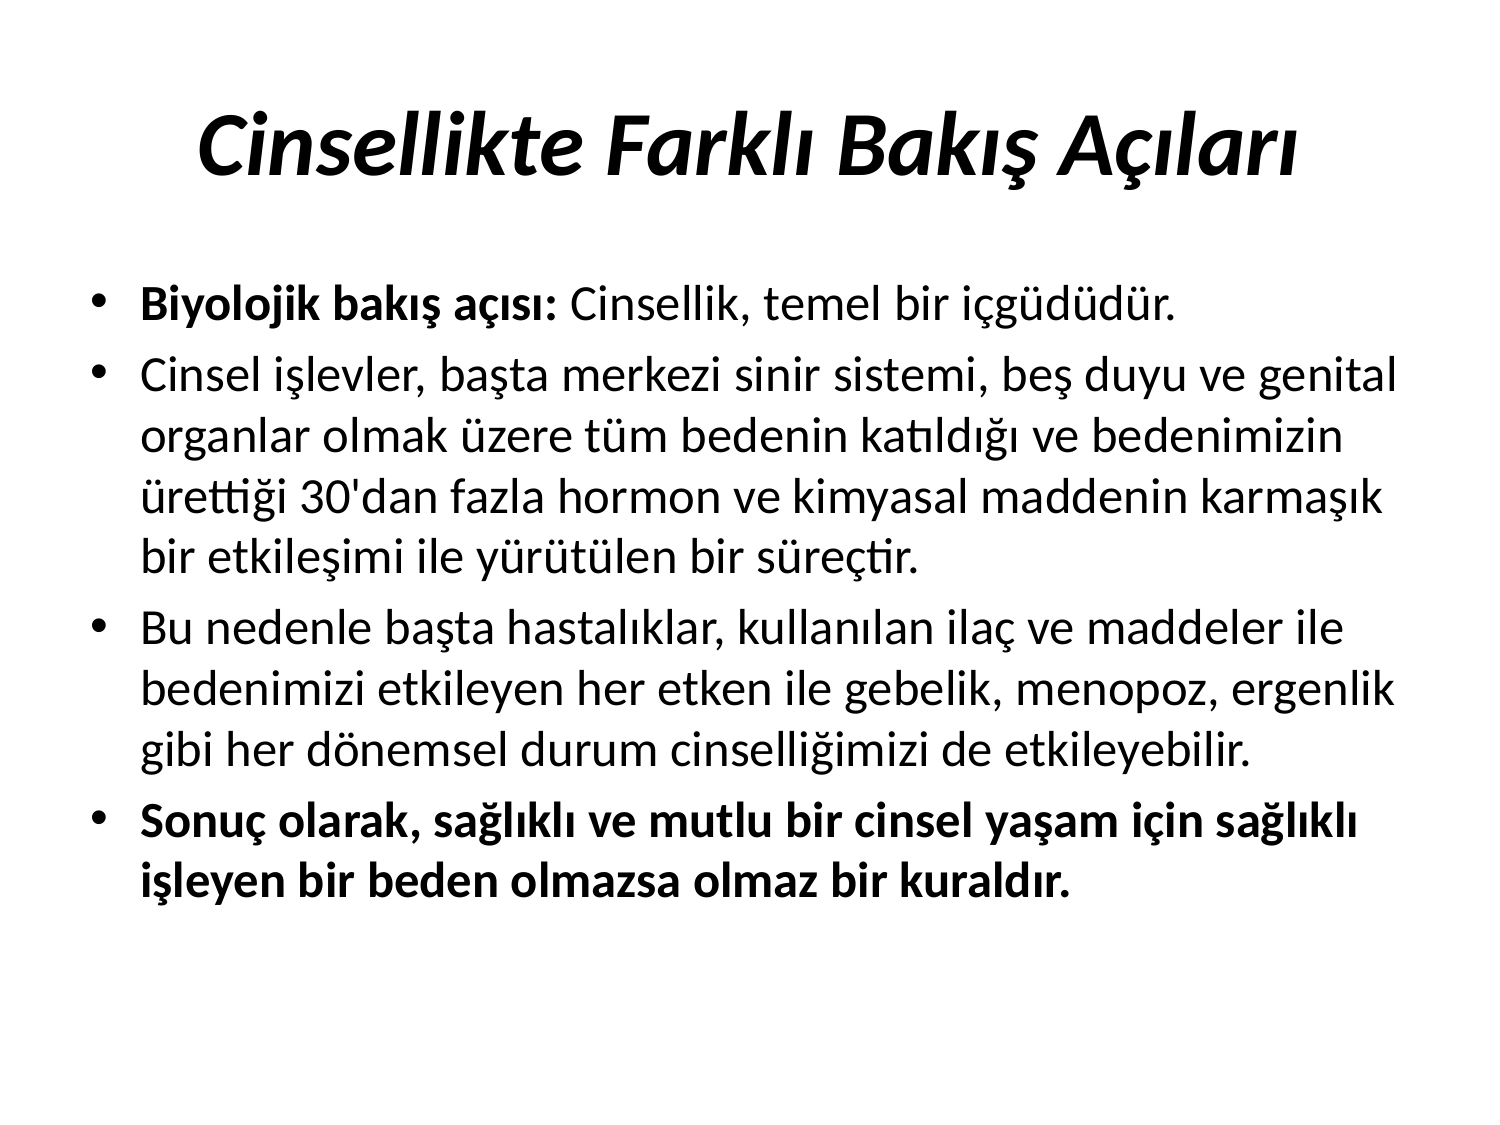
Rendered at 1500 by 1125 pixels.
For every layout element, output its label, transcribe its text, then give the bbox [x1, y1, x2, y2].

title Cinsellikte Farklı Bakış Açıları [75, 45, 1425, 233]
list Biyolojik bakış açısı: Cinsellik, temel bir içgüdüdür. Cinsel işlevler, başta merkezi sinir sistemi, beş duyu ve genital organlar olmak üzere tüm bedenin katıldığı ve bedenimizin ürettiği 30'dan fazla hormon ve kimyasal maddenin karmaşık bir etkileşimi ile yürütülen bir süreçtir. Bu nedenle başta hastalıklar, kullanılan ilaç ve maddeler ile bedenimizi etkileyen her etken ile gebelik, menopoz, ergenlik gibi her dönemsel durum cinselliğimizi de etkileyebilir. Sonuç olarak, sağlıklı ve mutlu bir cinsel yaşam için sağlıklı işleyen bir beden olmazsa olmaz bir kuraldır. [75, 262, 1425, 1005]
